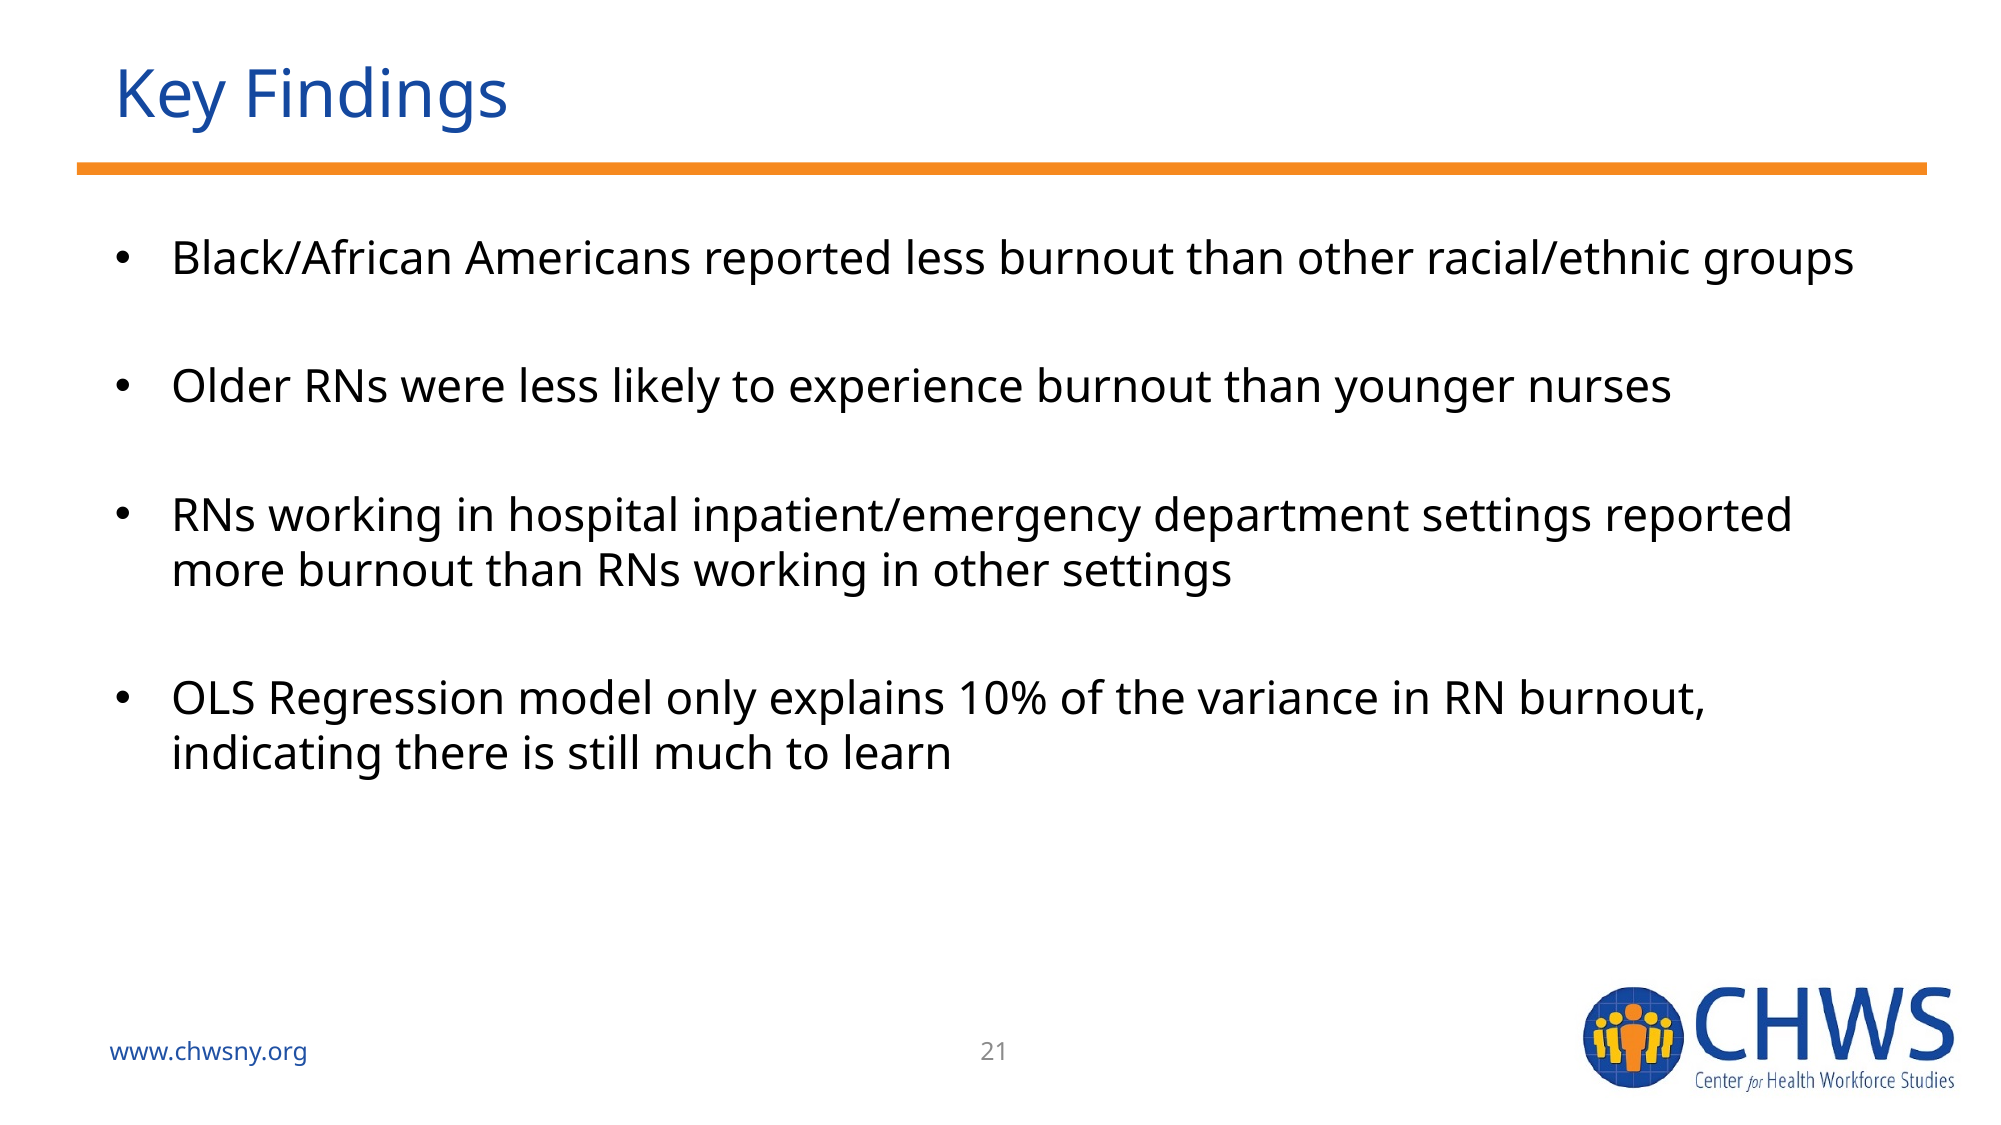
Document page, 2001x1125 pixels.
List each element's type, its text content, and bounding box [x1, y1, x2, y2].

picture [1562, 955, 1974, 1120]
footer www.chwsny.org [94, 1022, 750, 1083]
title Key Findings [99, 18, 1900, 163]
list Black/African Americans reported less burnout than other racial/ethnic groups Older RNs were less likely to experience burnout than younger nurses RNs working in hospital inpatient/emergency department settings reported more burnout than RNs working in other settings OLS Regression model only explains 10% of the variance in RN burnout, indicating there is still much to learn [99, 221, 1900, 964]
slide_number 21 [769, 1022, 1220, 1083]
